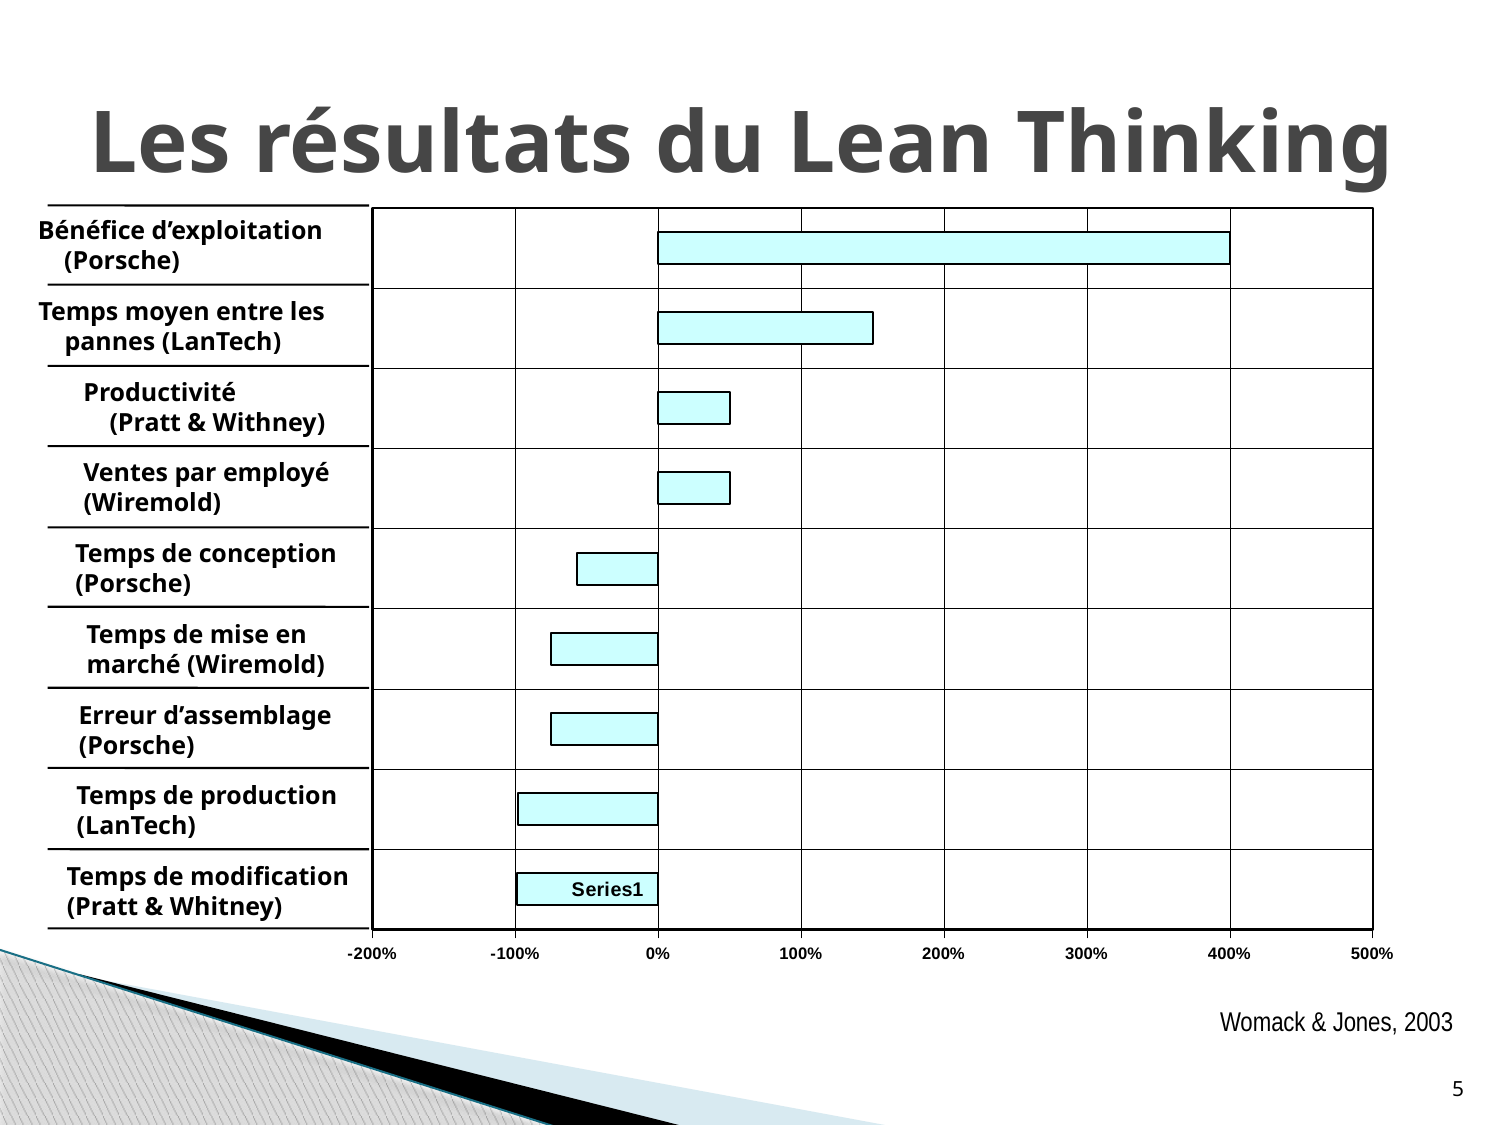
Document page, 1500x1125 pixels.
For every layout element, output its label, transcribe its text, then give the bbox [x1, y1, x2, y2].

text_box Temps de mise en marché (Wiremold) [86, 618, 322, 679]
text_box Temps de production (LanTech) [76, 779, 322, 840]
text_box Womack & Jones, 2003 [1213, 978, 1461, 1044]
text_box Ventes par employé (Wiremold) [83, 456, 322, 517]
title Les résultats du Lean Thinking [75, 45, 1425, 233]
text_box Temps de conception (Porsche) [75, 537, 322, 598]
slide_number 5 [1418, 1051, 1479, 1112]
text_box Productivité (Pratt & Withney) [83, 376, 322, 437]
chart [327, 187, 1415, 997]
text_box Temps de modification (Pratt & Whitney) [66, 860, 322, 921]
text_box Erreur d’assemblage (Porsche) [78, 699, 322, 760]
text_box Temps moyen entre les pannes (LanTech) [38, 295, 322, 356]
text_box Bénéfice d’exploitation (Porsche) [37, 214, 322, 275]
